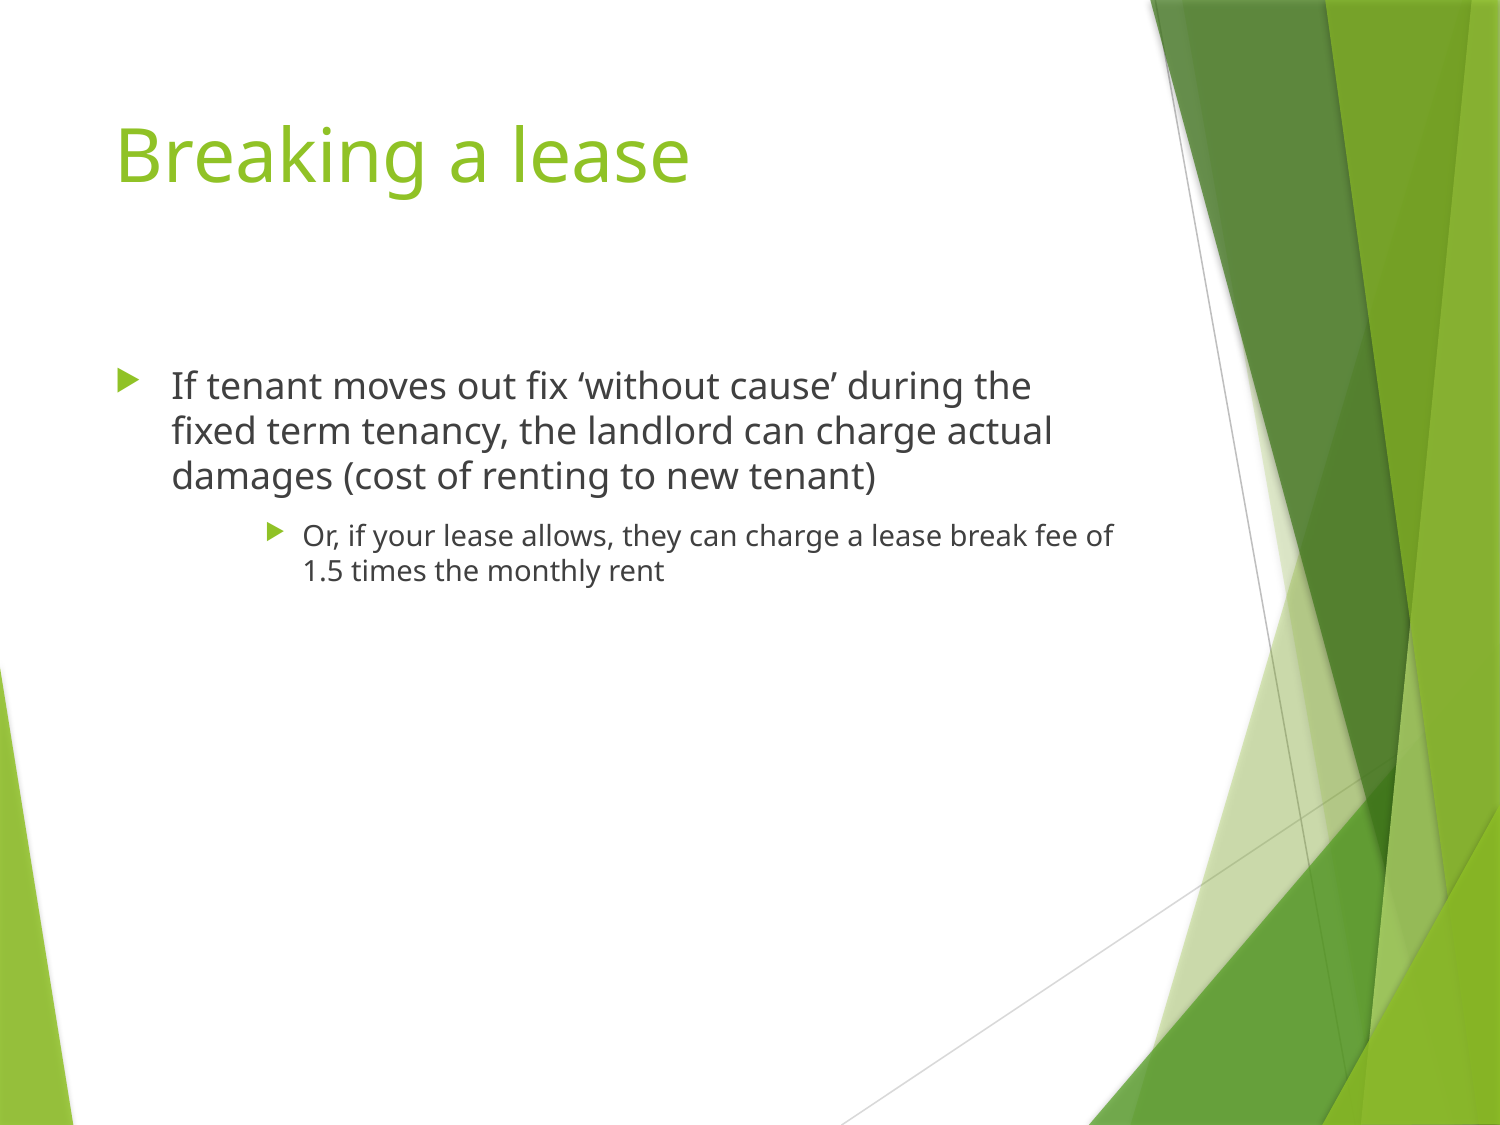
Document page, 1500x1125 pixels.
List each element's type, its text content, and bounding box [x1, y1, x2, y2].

title Breaking a lease [99, 99, 1142, 317]
list If tenant moves out fix ‘without cause’ during the fixed term tenancy, the landlord can charge actual damages (cost of renting to new tenant) Or, if your lease allows, they can charge a lease break fee of 1.5 times the monthly rent [99, 354, 1142, 992]
